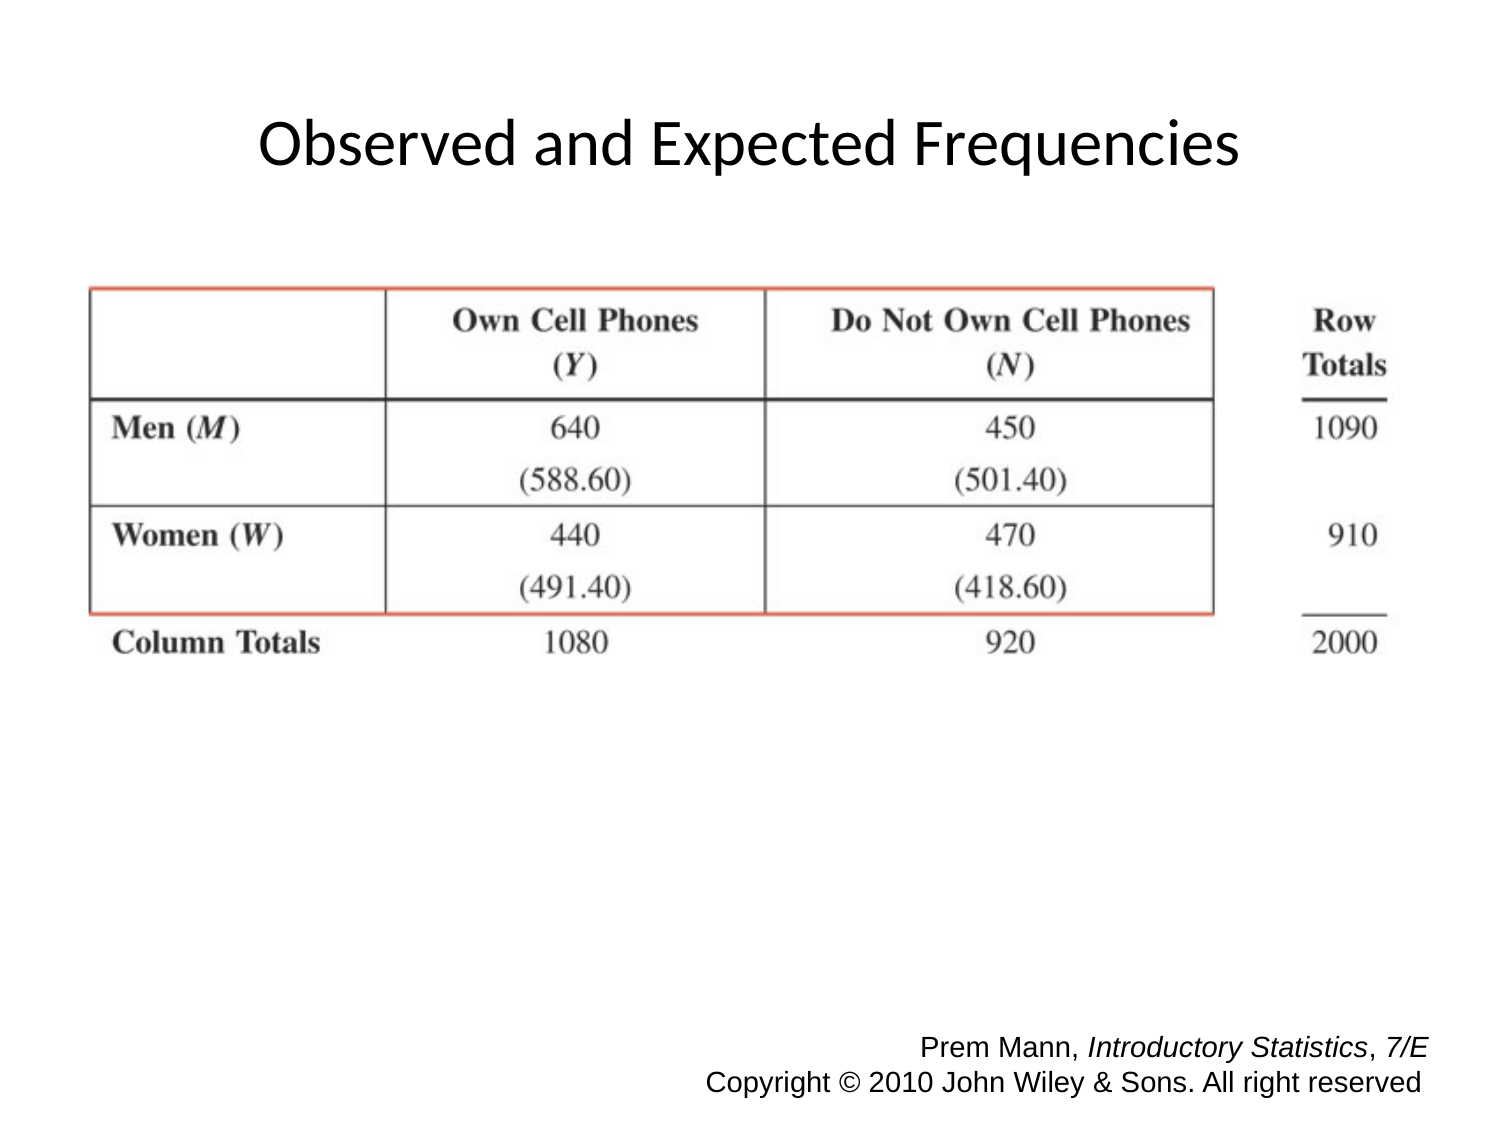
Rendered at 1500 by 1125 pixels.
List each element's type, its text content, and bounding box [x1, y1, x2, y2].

picture [74, 274, 1401, 670]
title Observed and Expected Frequencies [75, 45, 1425, 233]
text_box Prem Mann, Introductory Statistics, 7/E Copyright © 2010 John Wiley & Sons. All right reserved [690, 1021, 1447, 1106]
